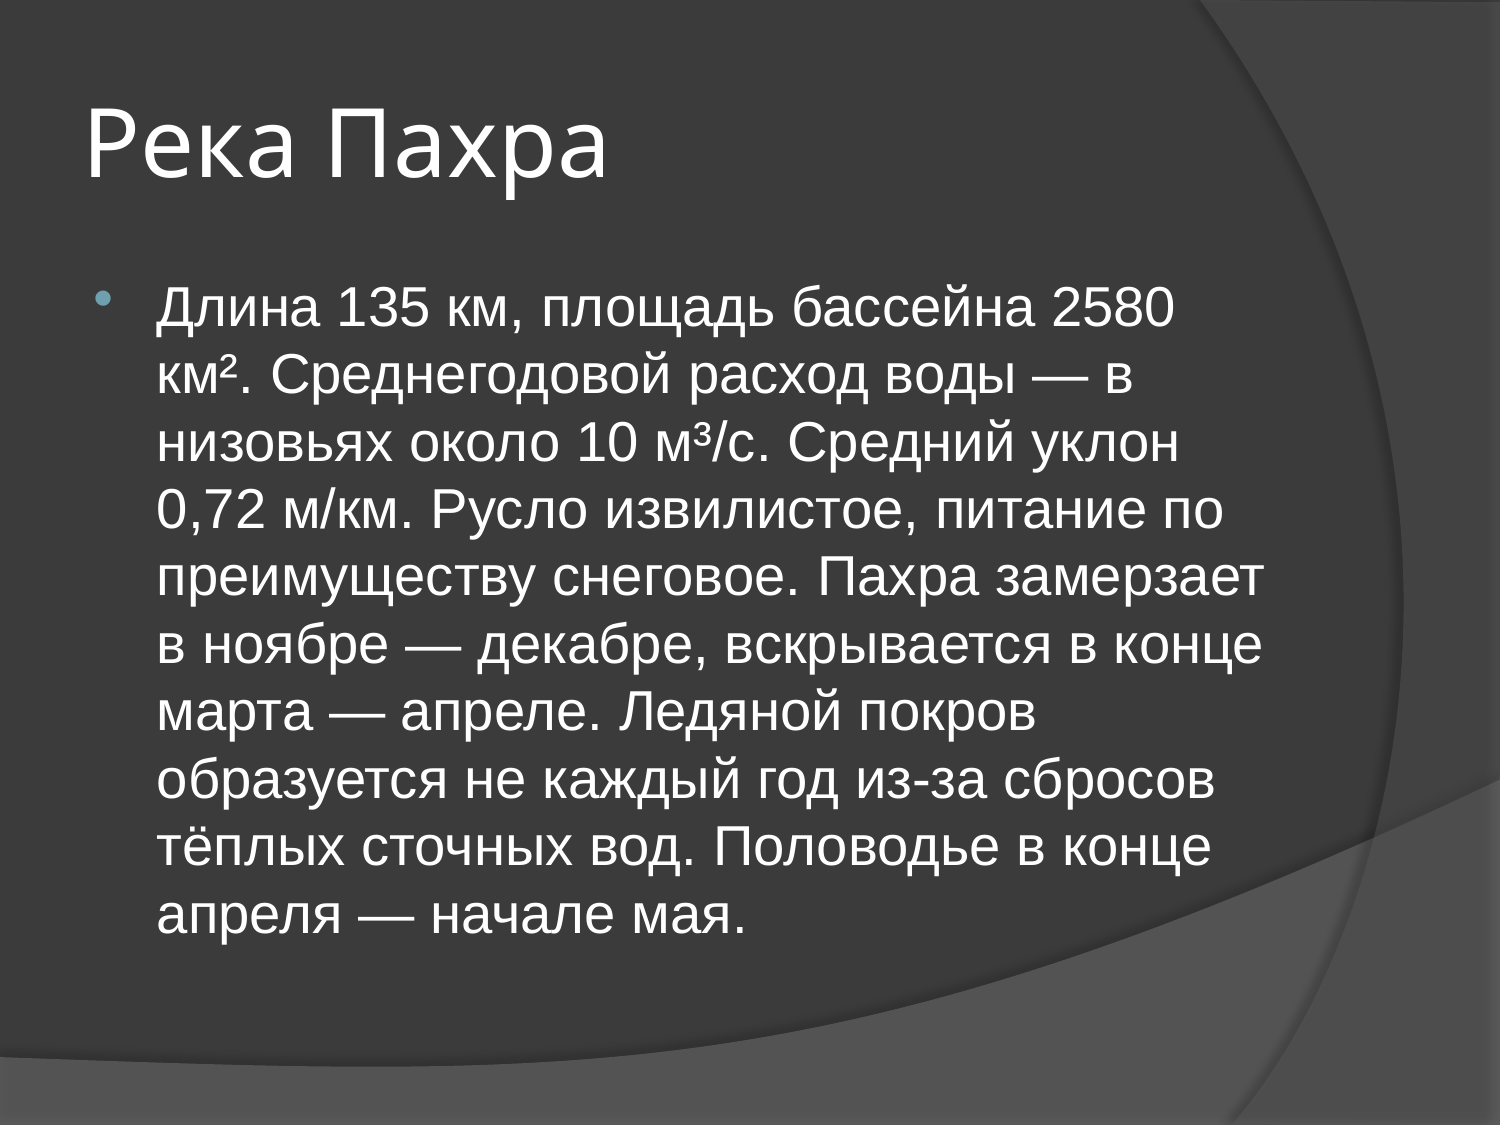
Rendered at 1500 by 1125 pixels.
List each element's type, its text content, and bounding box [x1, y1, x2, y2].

list Длина 135 км, площадь бассейна 2580 км². Среднегодовой расход воды — в низовьях около 10 м³/с. Средний уклон 0,72 м/км. Русло извилистое, питание по преимуществу снеговое. Пахра замерзает в ноябре — декабре, вскрывается в конце марта — апреле. Ледяной покров образуется не каждый год из-за сбросов тёплых сточных вод. Половодье в конце апреля — начале мая. [75, 262, 1300, 1005]
title Река Пахра [75, 45, 1300, 233]
